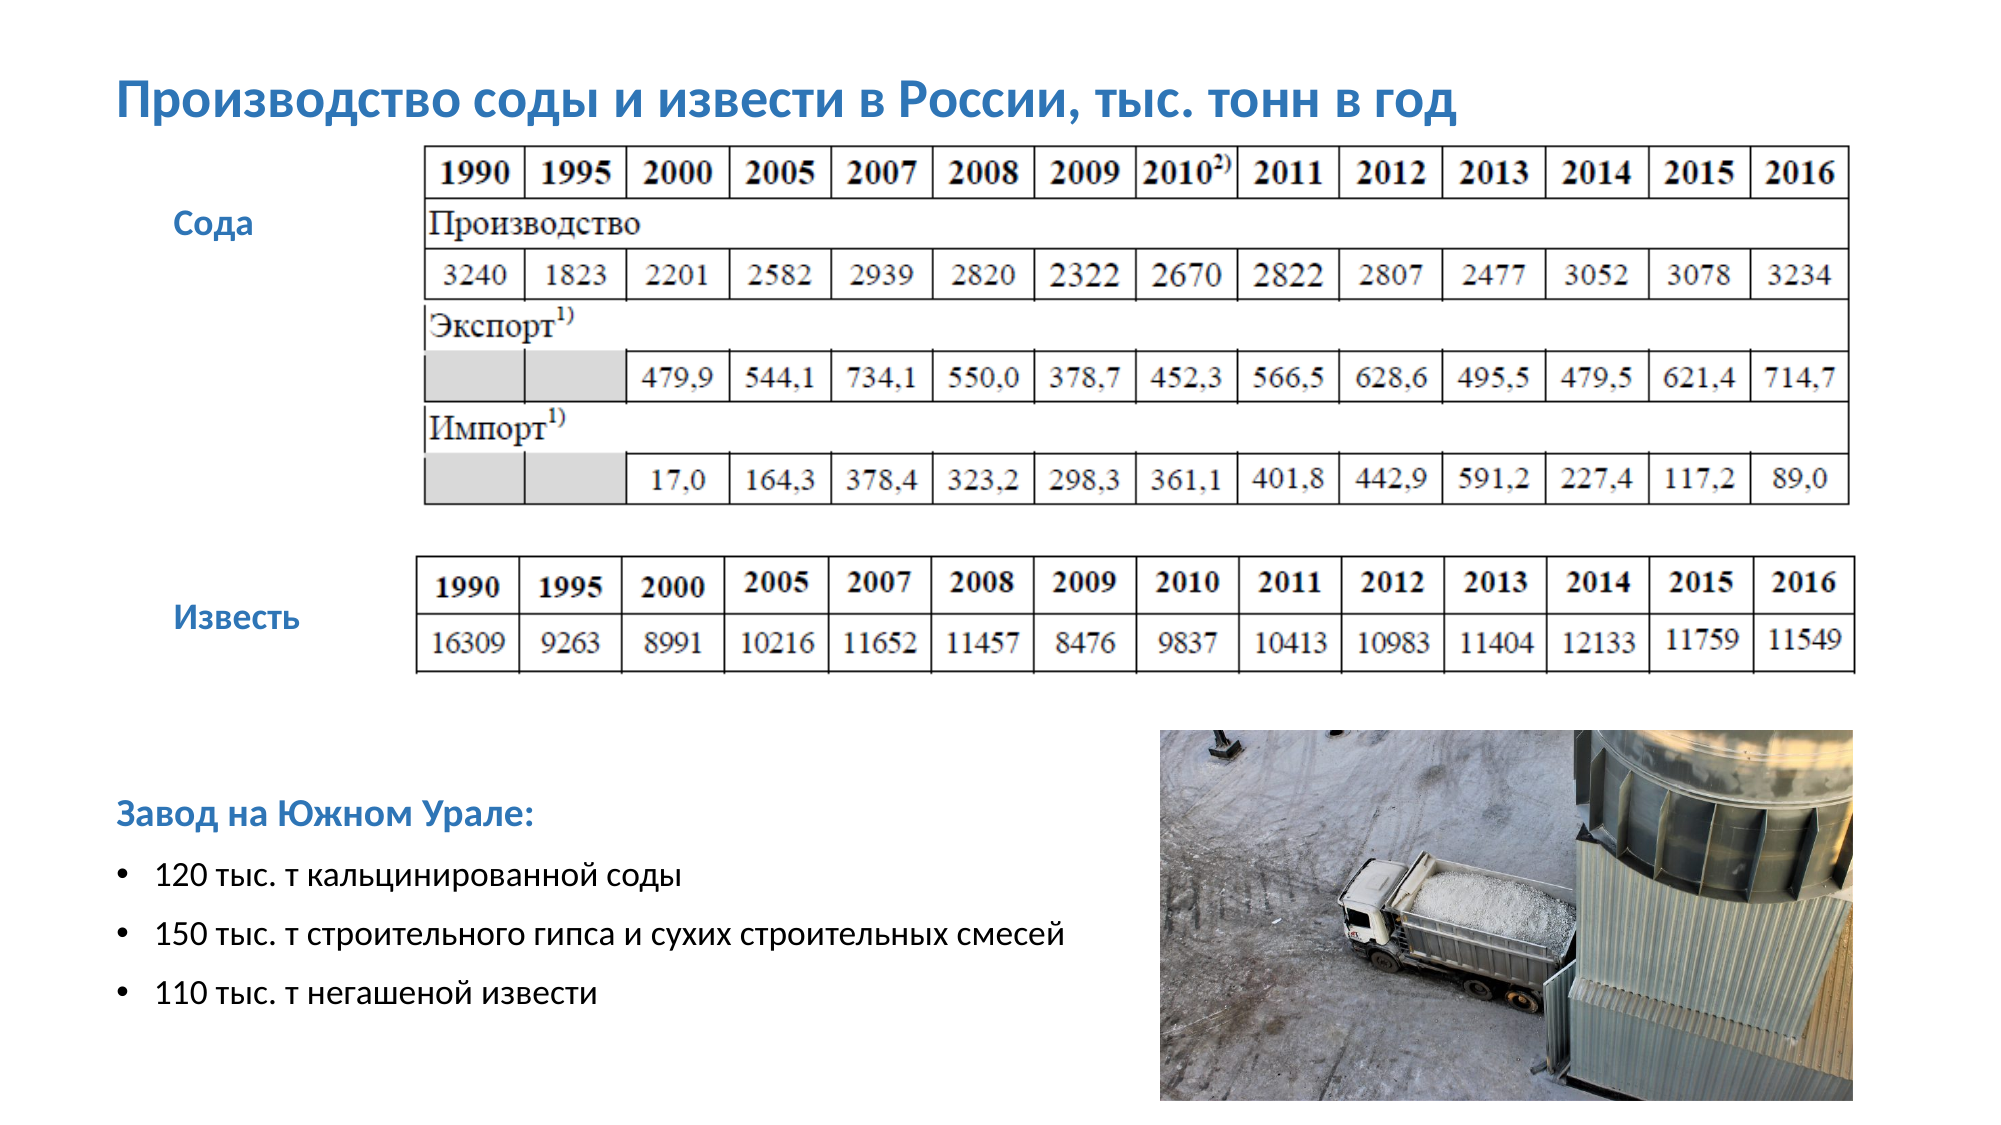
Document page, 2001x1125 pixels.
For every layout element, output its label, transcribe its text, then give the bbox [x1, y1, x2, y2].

picture [1160, 730, 1854, 1101]
text_box Сода [158, 191, 322, 251]
picture [421, 139, 1853, 510]
picture [410, 549, 1864, 681]
list Завод на Южном Урале: 120 тыс. т кальцинированной соды 150 тыс. т строительного гипса и сухих строительных смесей 110 тыс. т негашеной извести [101, 785, 1093, 1043]
title Производство соды и извести в России, тыс. тонн в год [101, 59, 1753, 140]
text_box Известь [158, 584, 322, 645]
